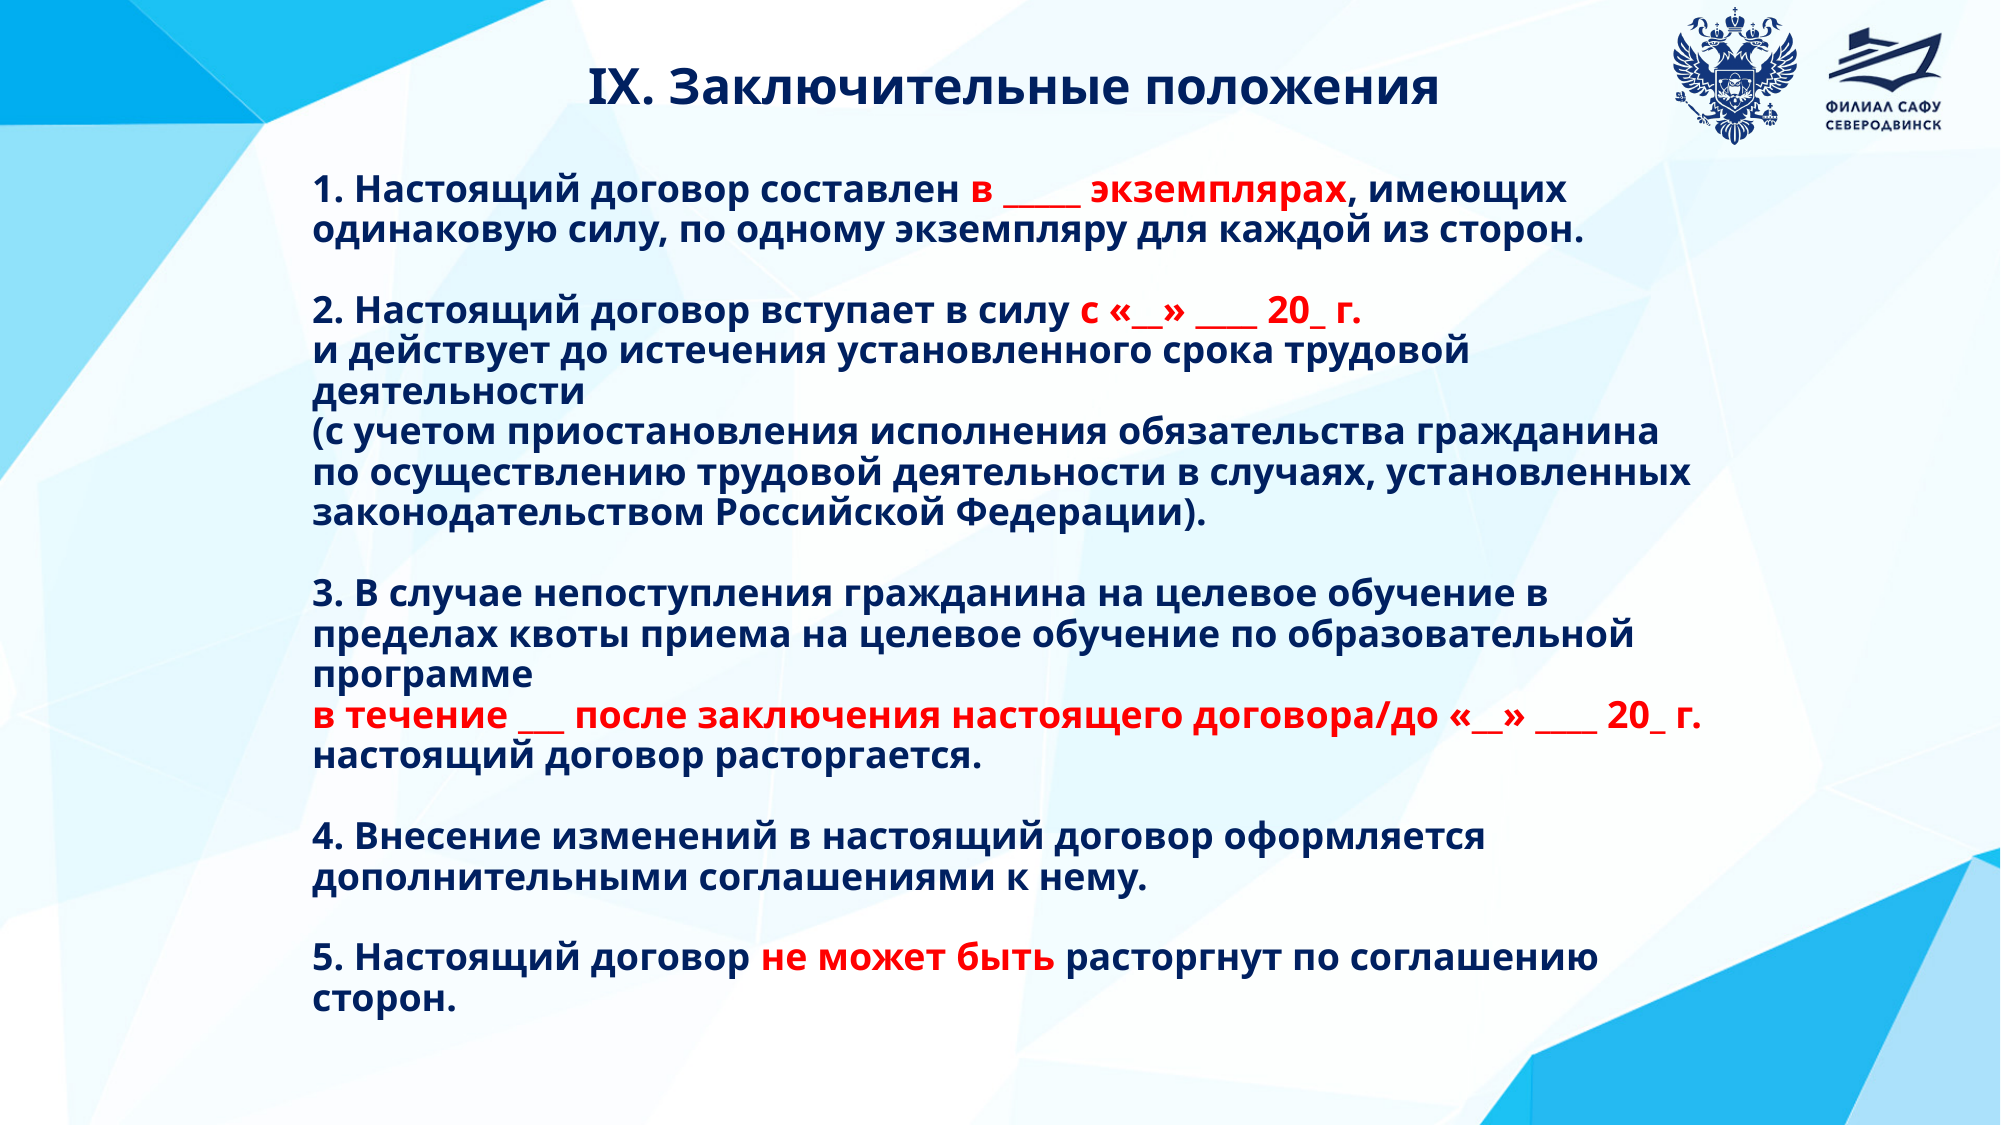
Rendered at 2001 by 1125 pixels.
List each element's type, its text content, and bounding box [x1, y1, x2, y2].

picture [0, 0, 2001, 1125]
text_box IX. Заключительные положения 1. Настоящий договор составлен в _____ экземплярах, имеющих одинаковую силу, по одному экземпляру для каждой из сторон. 2. Настоящий договор вступает в силу с «__» ____ 20_ г. и действует до истечения установленного срока трудовой деятельности (с учетом приостановления исполнения обязательства гражданина по осуществлению трудовой деятельности в случаях, установленных законодательством Российской Федерации). 3. В случае непоступления гражданина на целевое обучение в пределах квоты приема на целевое обучение по образовательной программе в течение ___ после заключения настоящего договора/до «__» ____ 20_ г. настоящий договор расторгается. 4. Внесение изменений в настоящий договор оформляется дополнительными соглашениями к нему. 5. Настоящий договор не может быть расторгнут по соглашению сторон. [297, 54, 1733, 1012]
